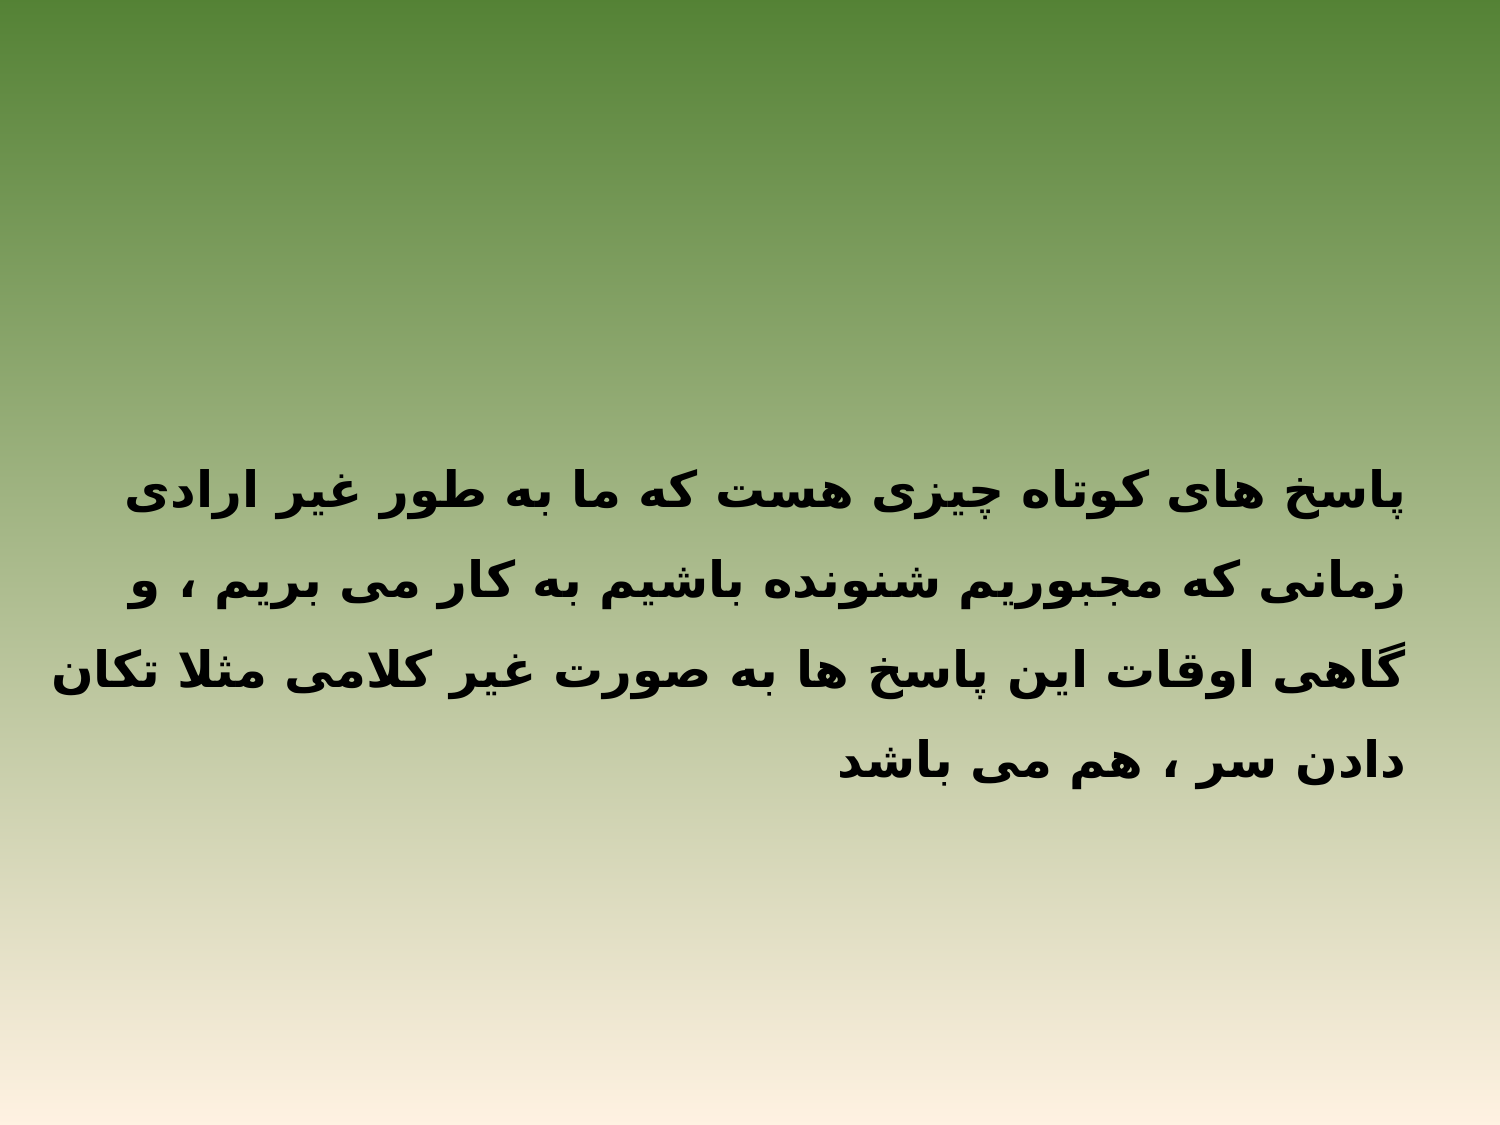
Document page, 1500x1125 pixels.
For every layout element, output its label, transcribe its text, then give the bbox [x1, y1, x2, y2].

text_box پاسخ های کوتاه چیزی هست که ما به طور غیر ارادی زمانی که مجبوریم شنونده باشیم به کار می بریم ، و گاهی اوقات این پاسخ ها به صورت غیر کلامی مثلا تکان دادن سر ، هم می باشد [21, 419, 1422, 795]
